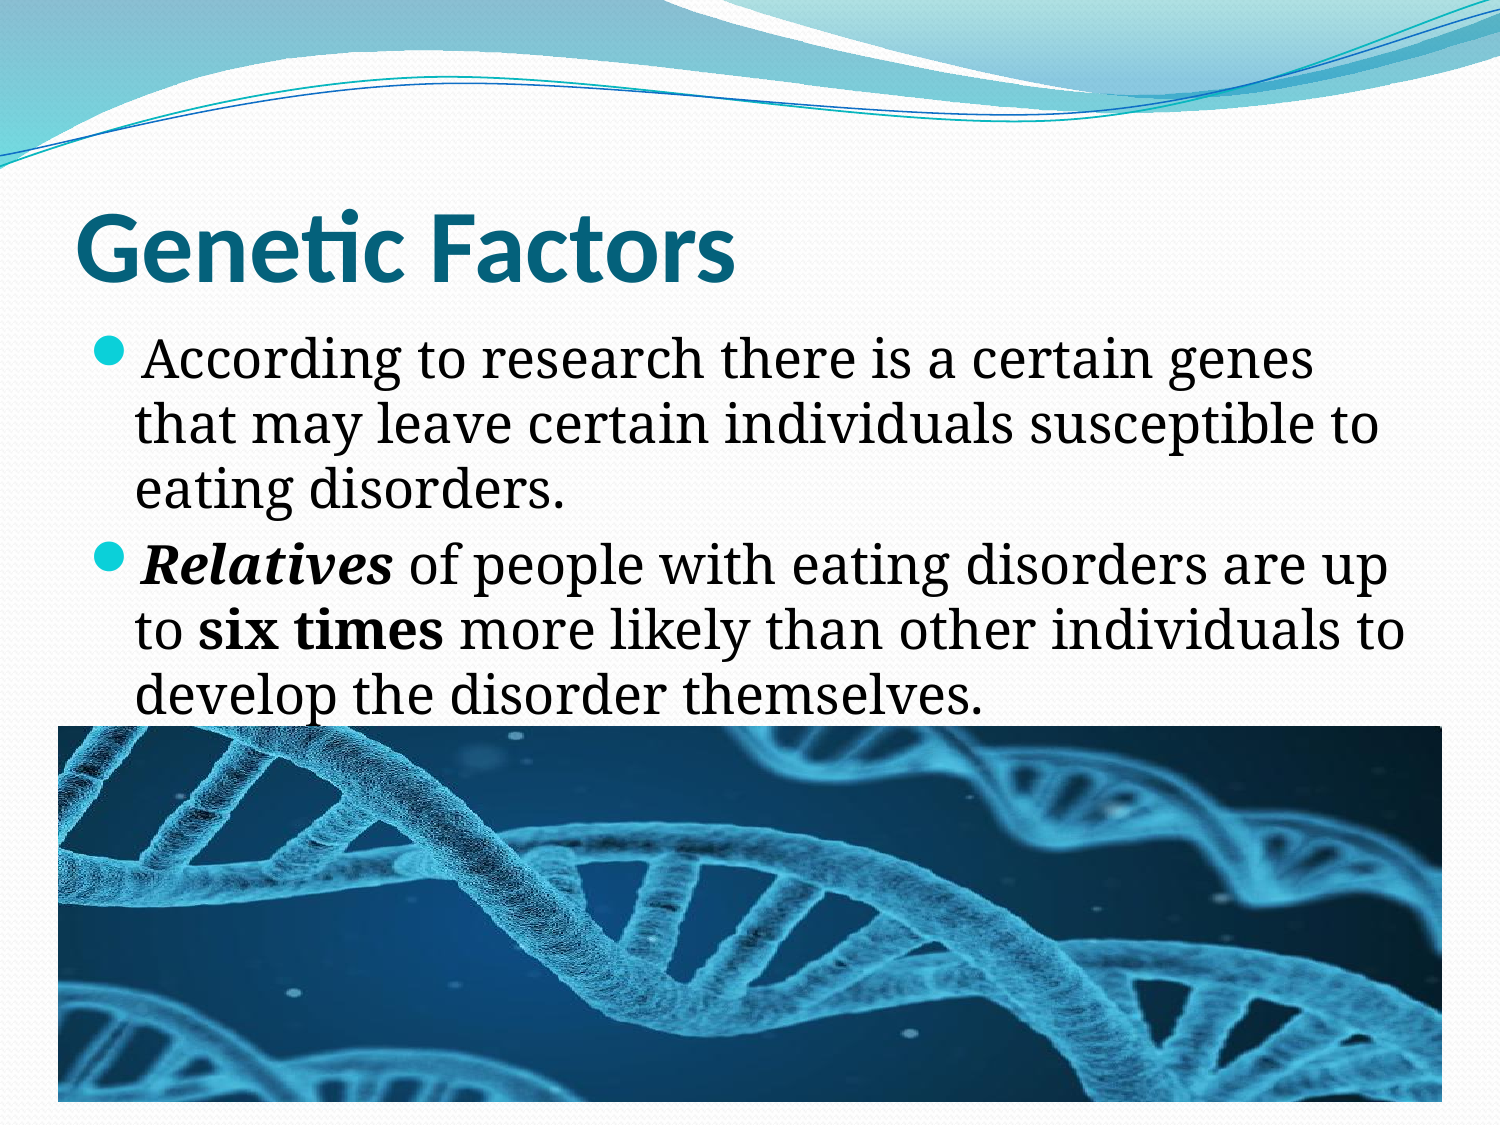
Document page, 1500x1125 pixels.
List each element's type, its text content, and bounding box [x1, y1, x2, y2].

picture [58, 726, 1442, 1102]
title Genetic Factors [75, 115, 1425, 303]
list According to research there is a certain genes that may leave certain individuals susceptible to eating disorders. Relatives of people with eating disorders are up to six times more likely than other individuals to develop the disorder themselves. [75, 317, 1425, 725]
